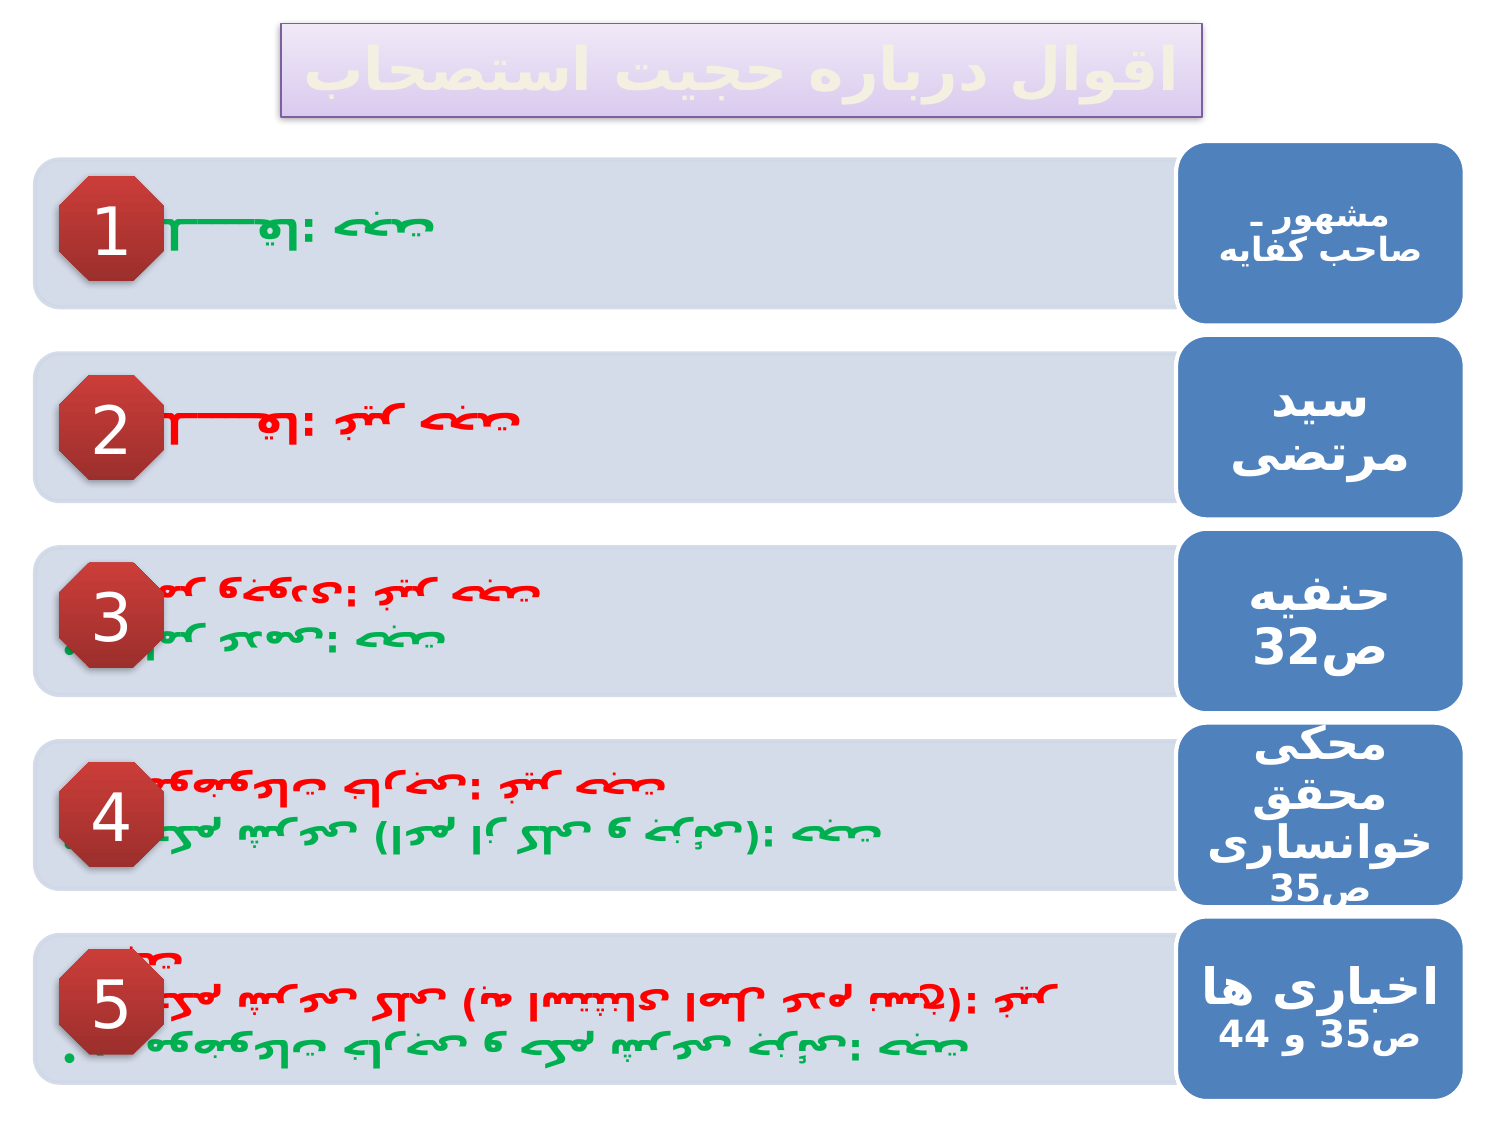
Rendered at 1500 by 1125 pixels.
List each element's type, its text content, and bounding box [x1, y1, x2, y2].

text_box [23, 140, 1477, 1102]
text_box اقوال درباره حجیت استصحاب [280, 23, 1203, 118]
